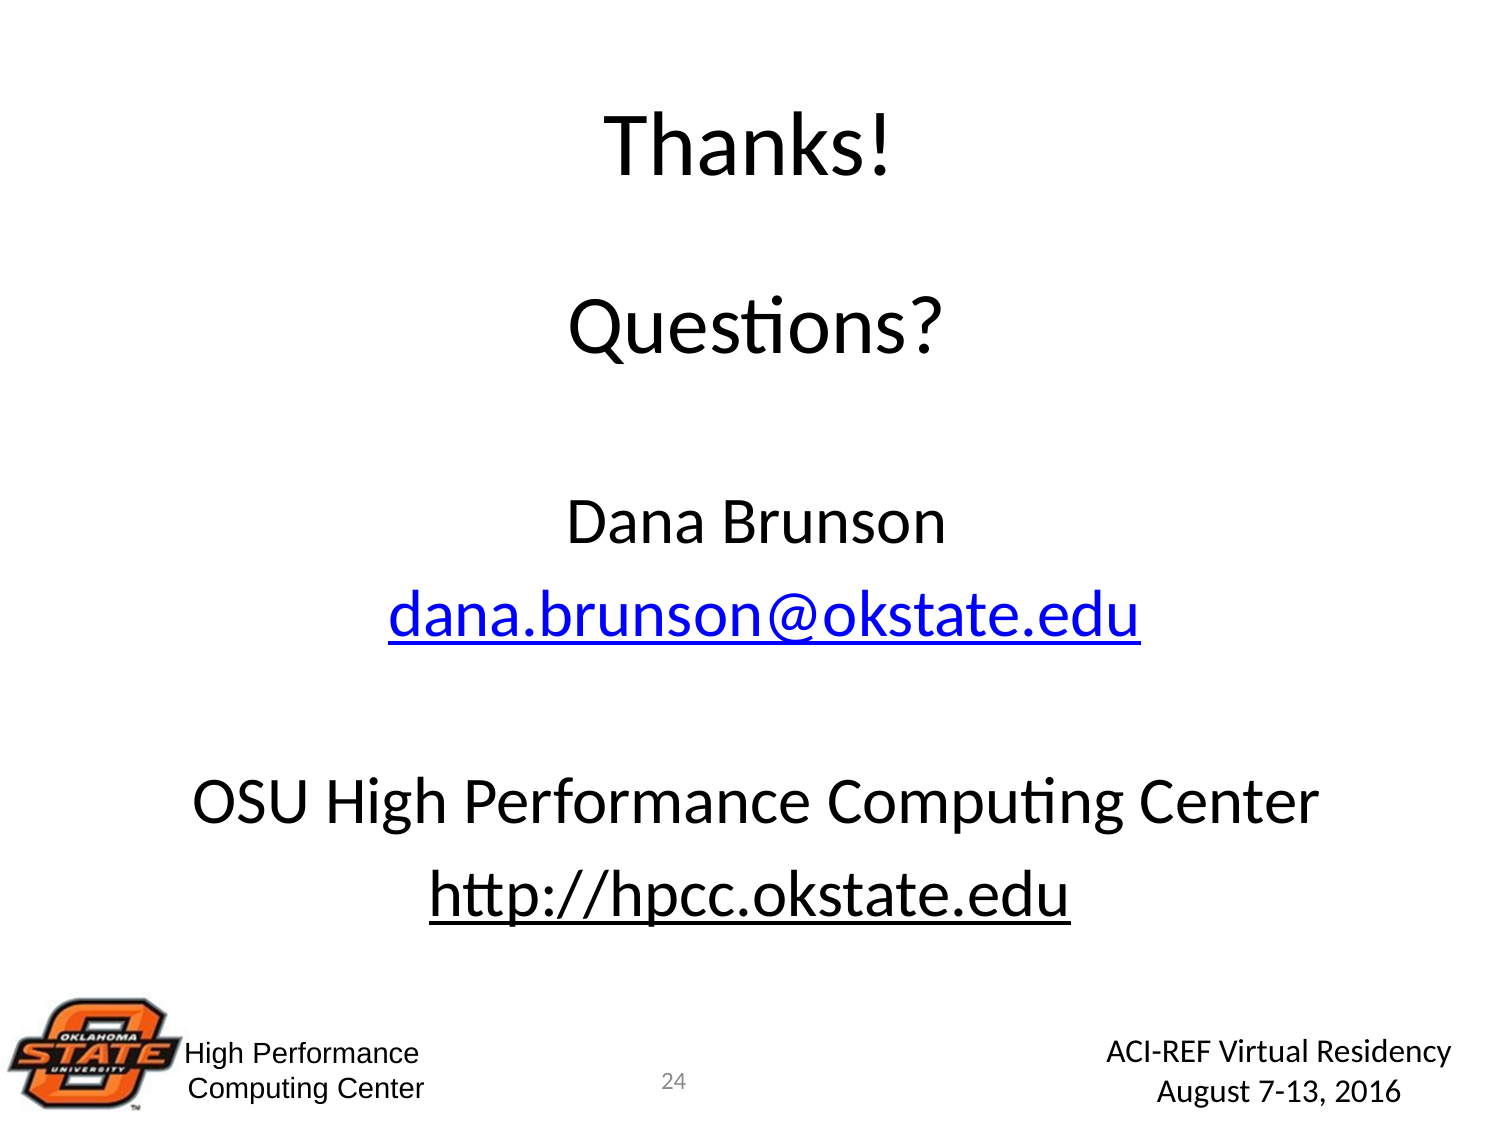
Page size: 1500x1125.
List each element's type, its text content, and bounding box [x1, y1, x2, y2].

list Questions? Dana Brunson dana.brunson@okstate.edu OSU High Performance Computing Center http://hpcc.okstate.edu [82, 262, 1433, 1005]
picture [1, 982, 189, 1125]
slide_number 24 [537, 1050, 702, 1110]
title Thanks! [75, 45, 1425, 233]
